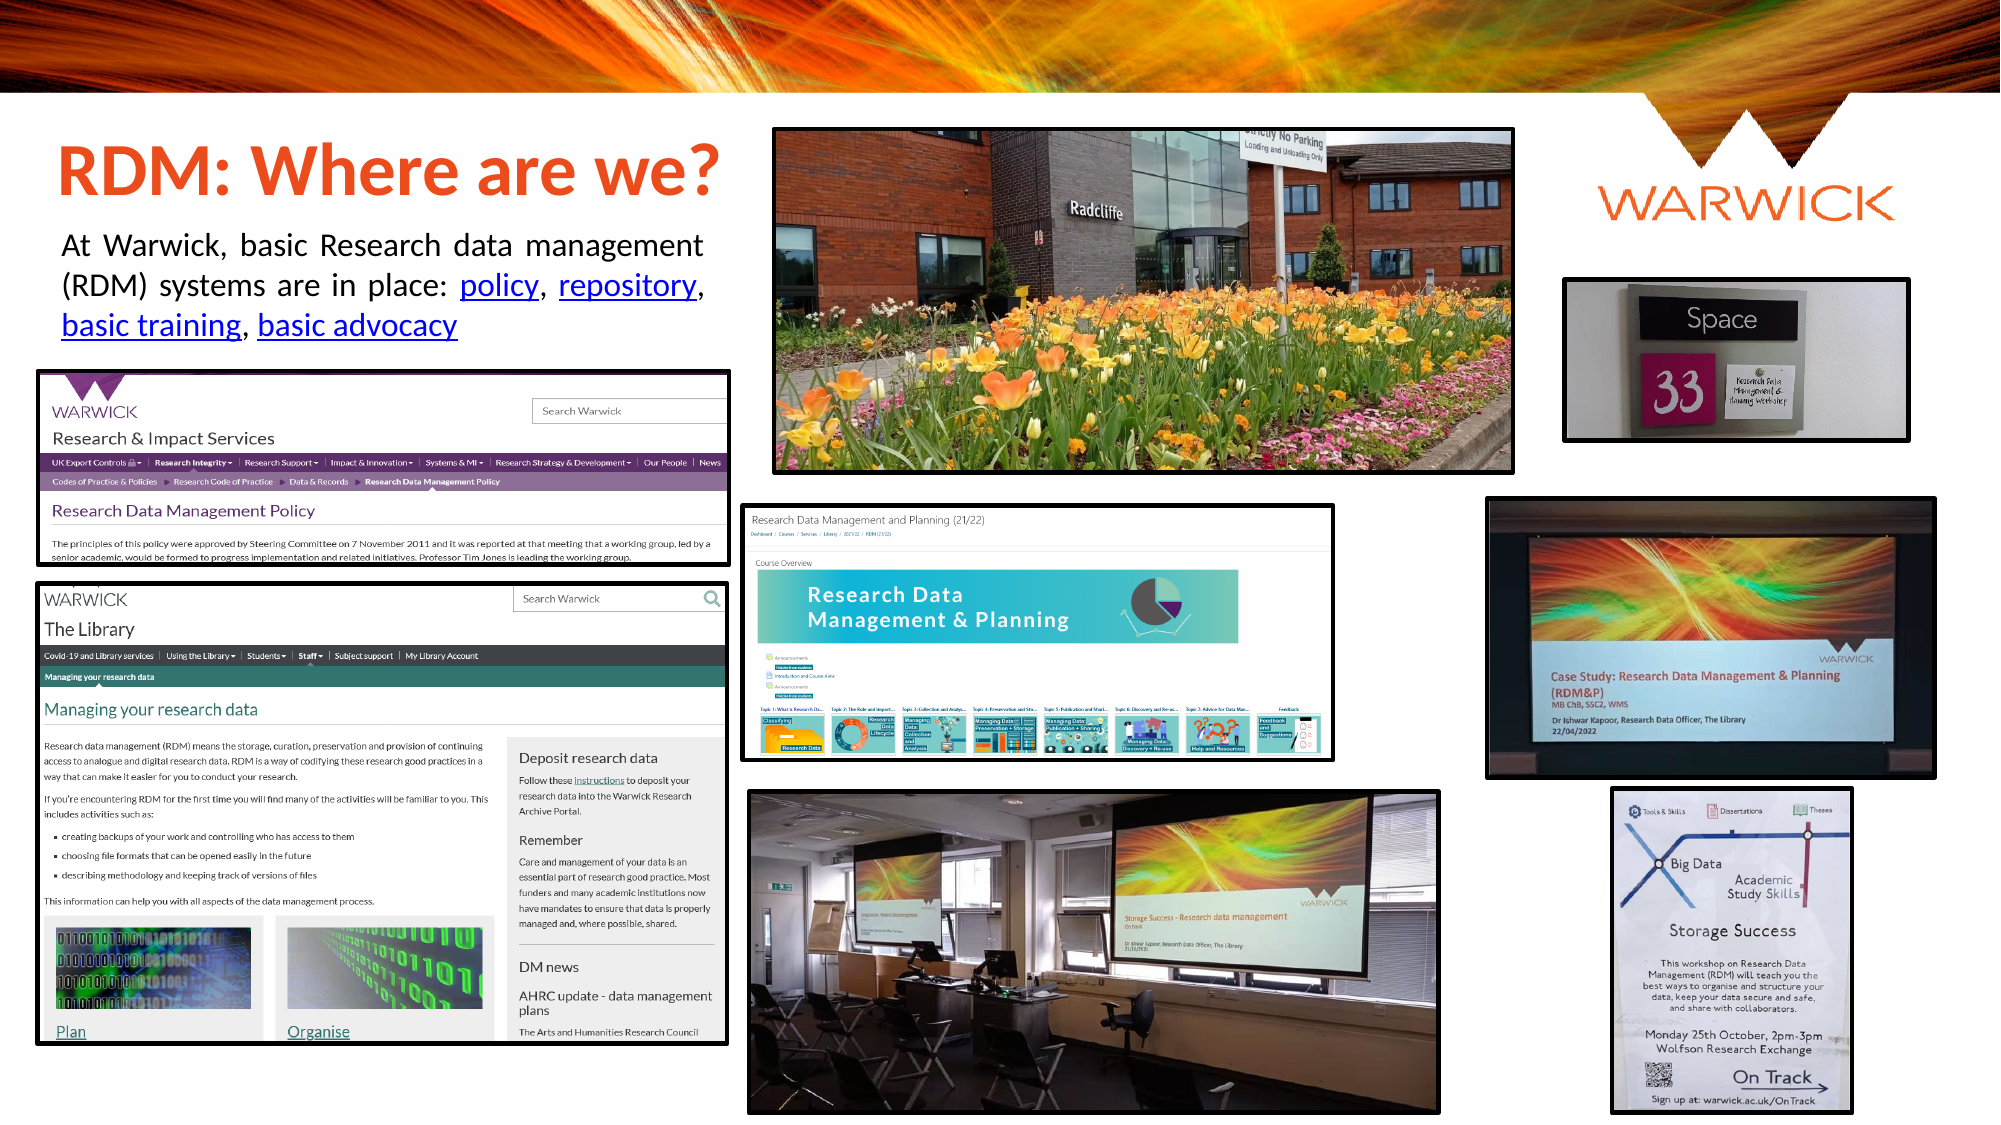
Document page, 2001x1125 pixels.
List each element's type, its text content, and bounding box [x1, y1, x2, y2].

list At Warwick, basic Research data management (RDM) systems are in place: policy, repository, basic training, basic advocacy [46, 215, 720, 361]
text_box RDM: Where are we? [43, 112, 1886, 220]
picture [0, 0, 2000, 1125]
